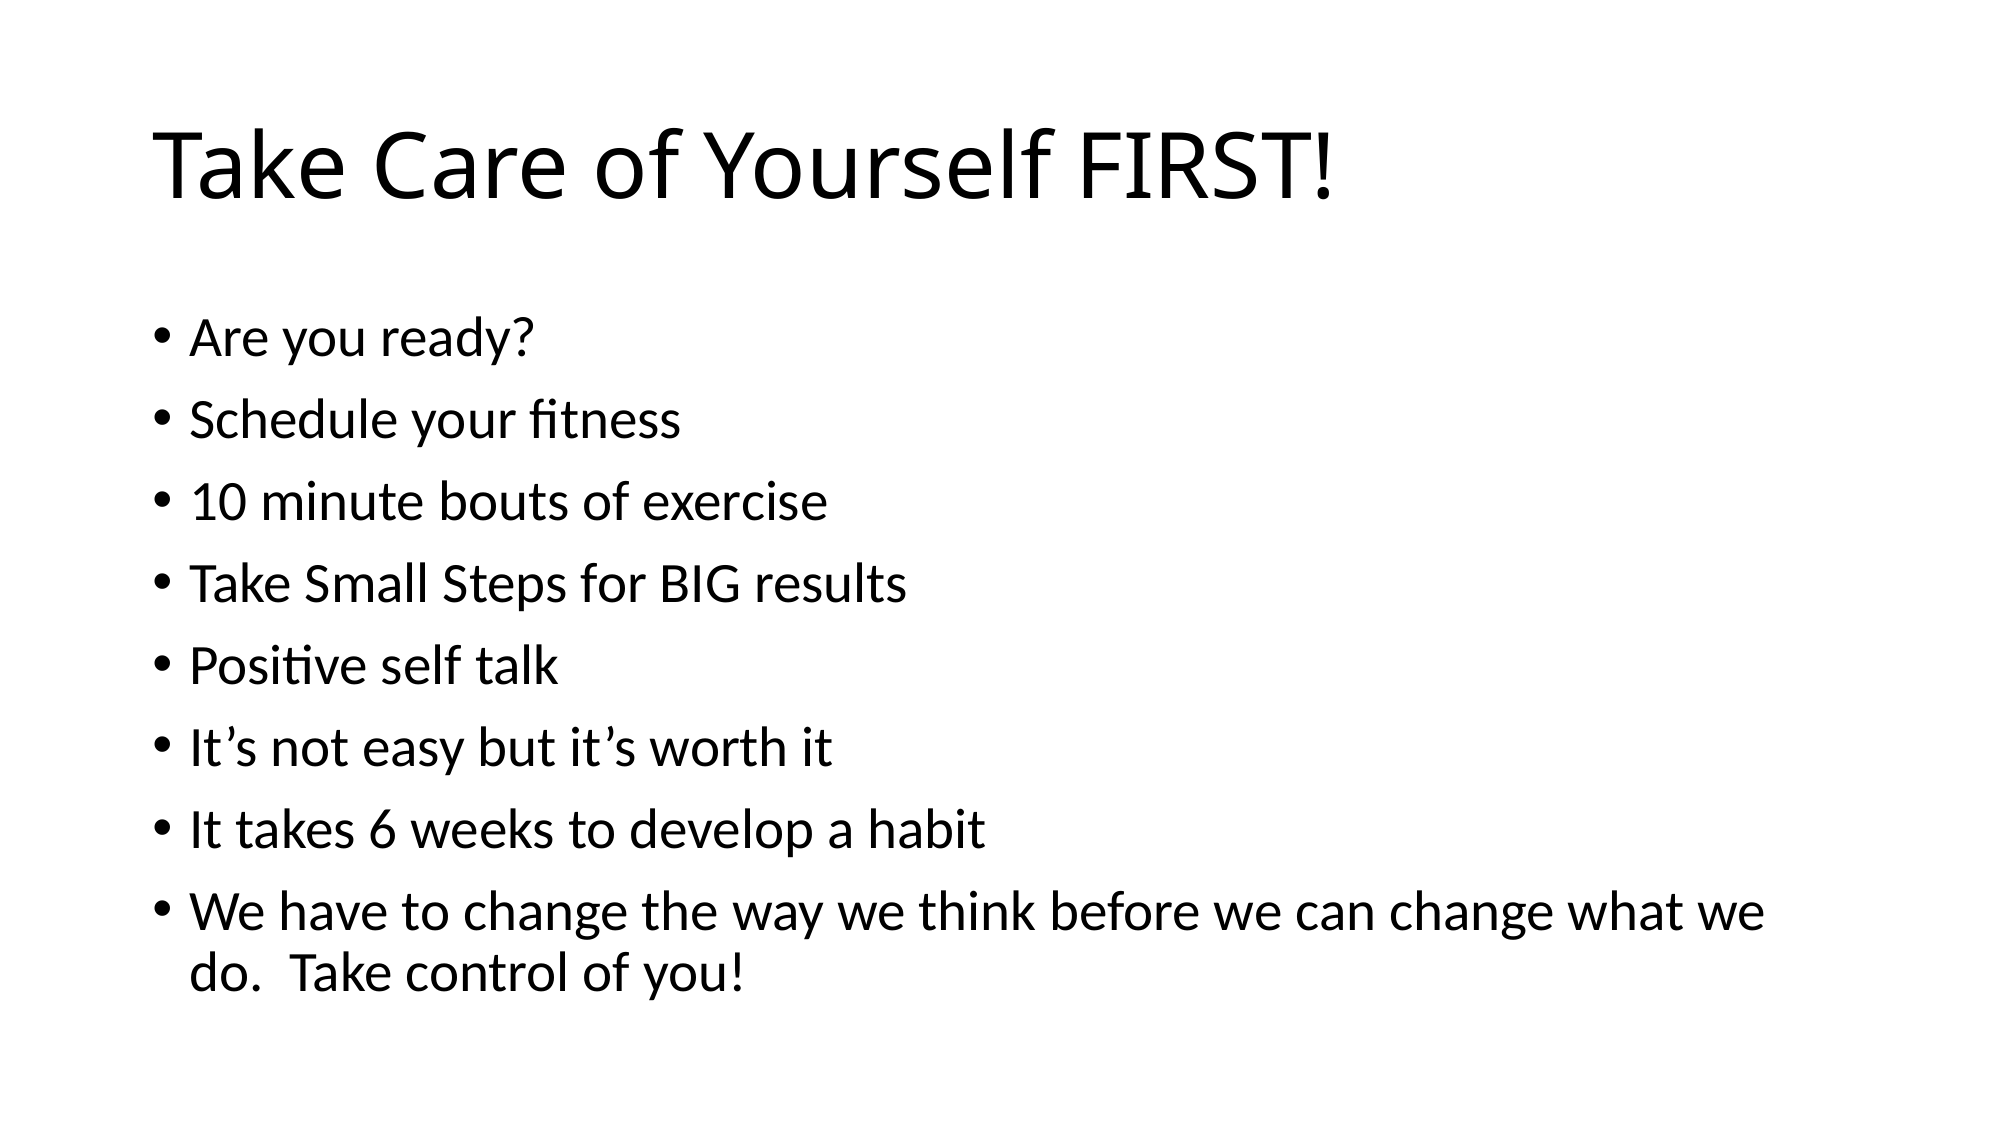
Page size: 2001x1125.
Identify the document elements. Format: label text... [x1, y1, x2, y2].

title Take Care of Yourself FIRST! [137, 59, 1863, 278]
list Are you ready? Schedule your fitness 10 minute bouts of exercise Take Small Steps for BIG results Positive self talk It’s not easy but it’s worth it It takes 6 weeks to develop a habit We have to change the way we think before we can change what we do. Take control of you! [137, 299, 1863, 1014]
